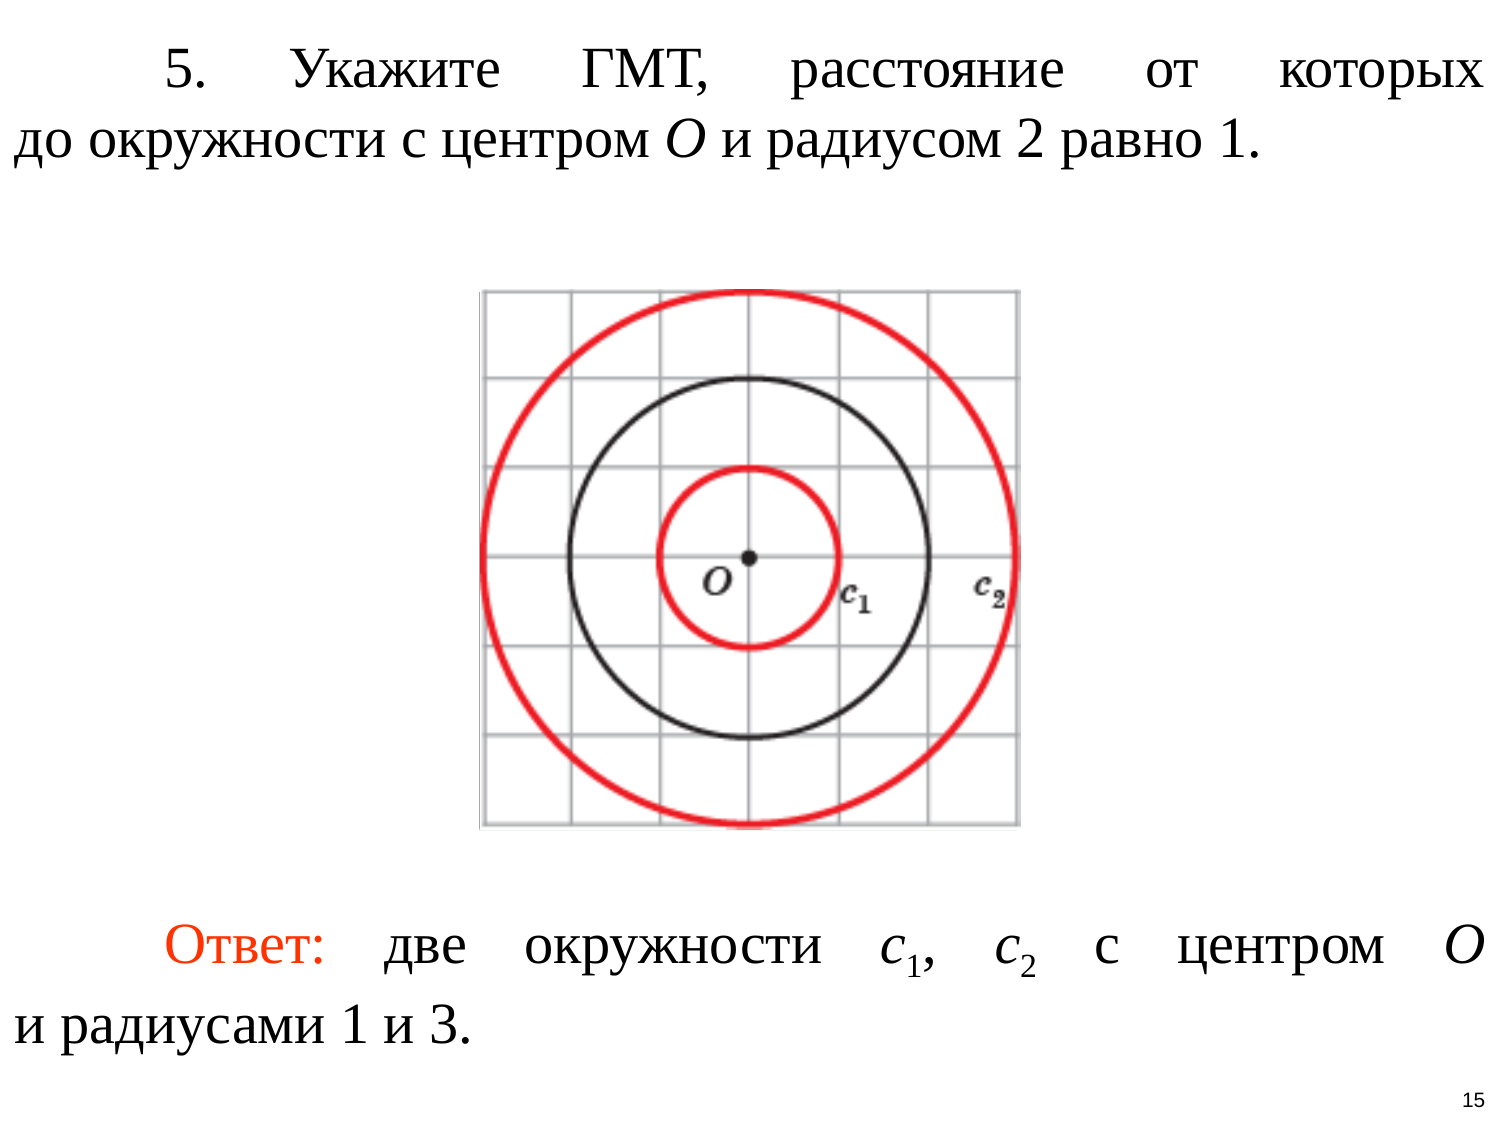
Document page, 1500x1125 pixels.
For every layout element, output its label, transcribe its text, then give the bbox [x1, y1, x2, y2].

slide_number 15 [1417, 1079, 1500, 1125]
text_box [0, 289, 1500, 1055]
text_box 5. Укажите ГМТ, расстояние от которых до окружности с центром O и радиусом 2 равно 1. [0, 22, 1500, 177]
